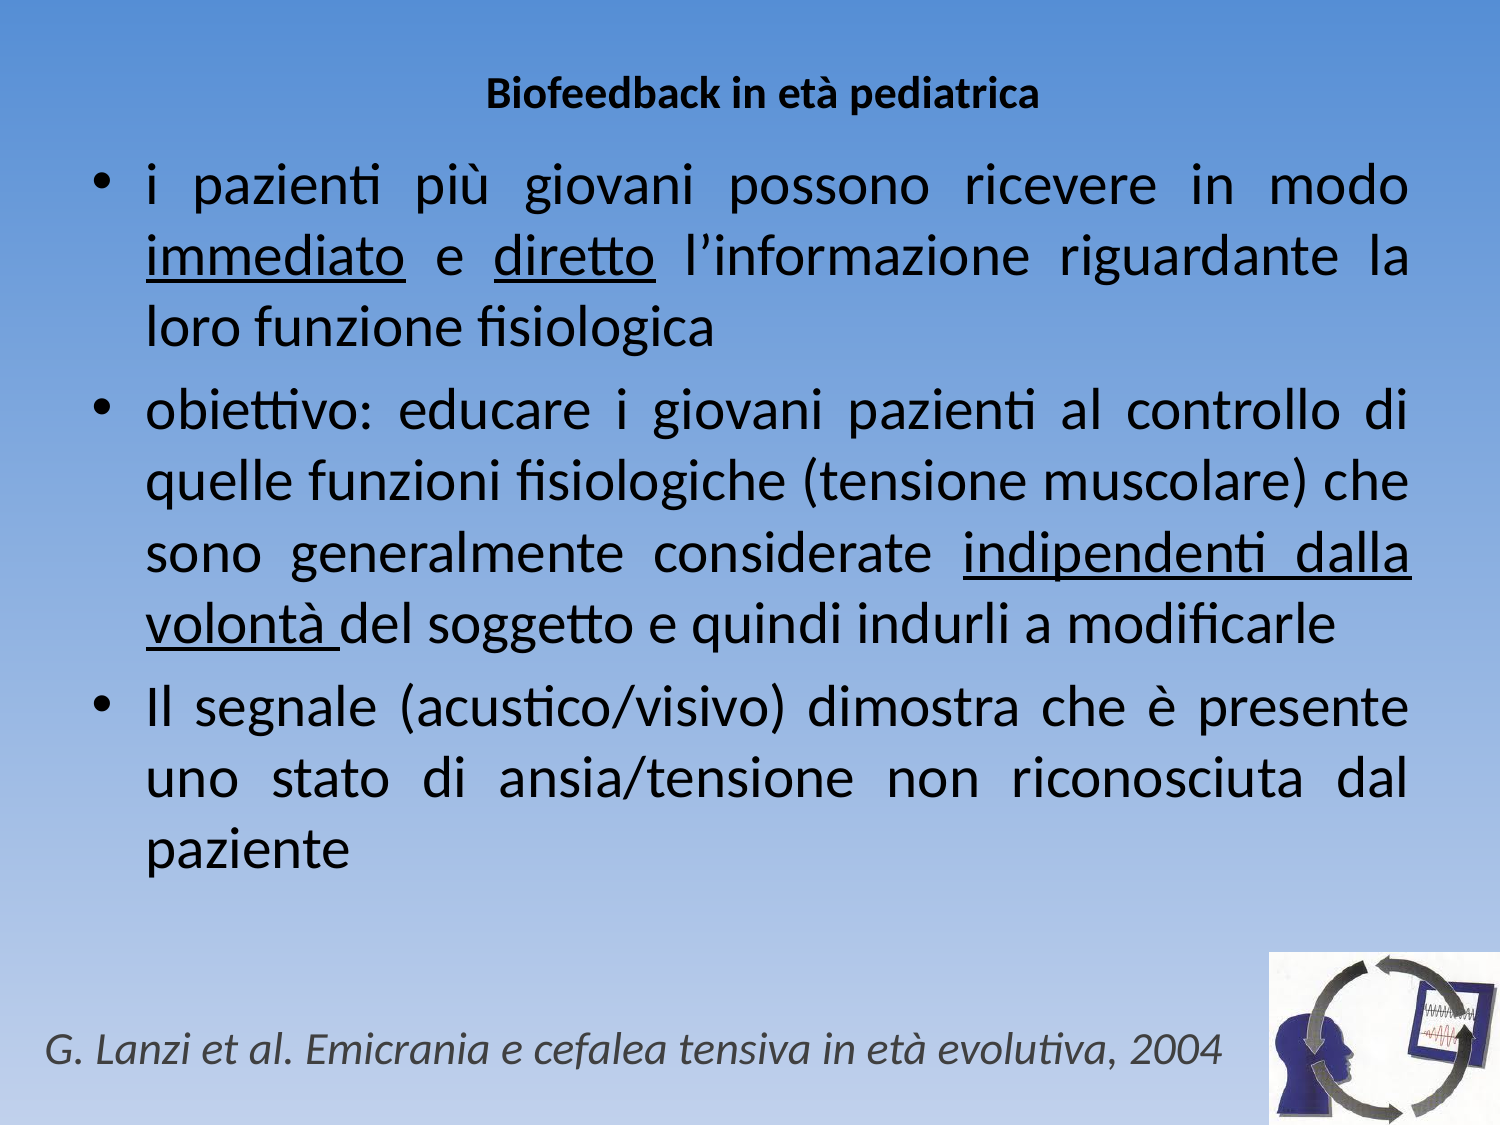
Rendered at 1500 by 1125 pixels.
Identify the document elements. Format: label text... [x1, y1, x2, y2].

text_box G. Lanzi et al. Emicrania e cefalea tensiva in età evolutiva, 2004 [29, 1010, 1258, 1125]
picture [1269, 951, 1500, 1125]
title Biofeedback in età pediatrica [88, 54, 1439, 180]
list i pazienti più giovani possono ricevere in modo immediato e diretto l’informazione riguardante la loro funzione fisiologica obiettivo: educare i giovani pazienti al controllo di quelle funzioni fisiologiche (tensione muscolare) che sono generalmente considerate indipendenti dalla volontà del soggetto e quindi indurli a modificarle Il segnale (acustico/visivo) dimostra che è presente uno stato di ansia/tensione non riconosciuta dal paziente [76, 137, 1427, 965]
